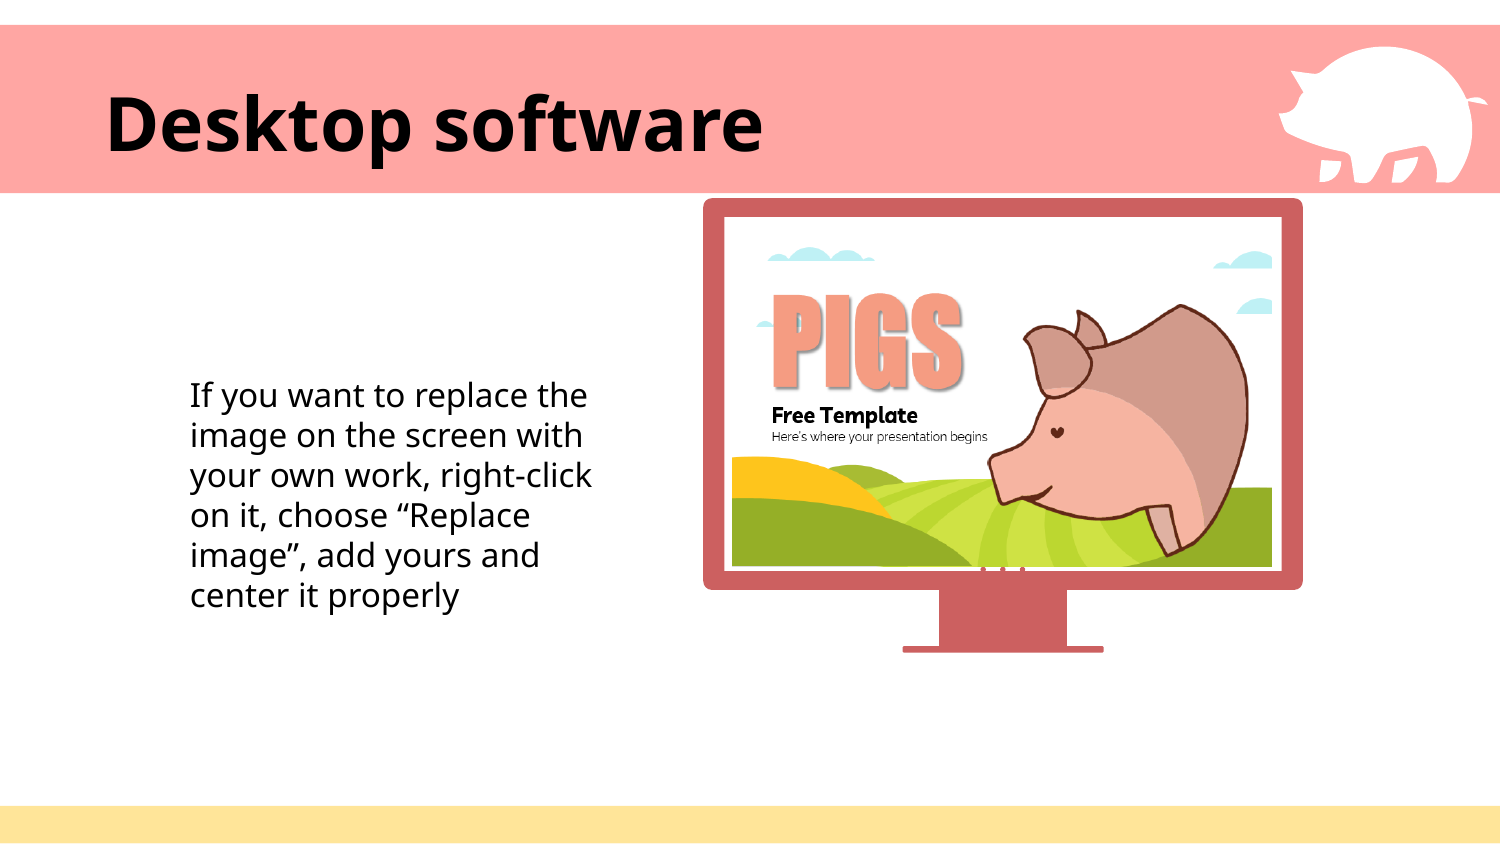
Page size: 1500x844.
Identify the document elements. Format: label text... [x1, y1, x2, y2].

picture [732, 225, 1272, 567]
title Desktop software [89, 61, 1356, 163]
subtitle If you want to replace the image on the screen with your own work, right-click on it, choose “Replace image”, add yours and center it properly [174, 359, 639, 573]
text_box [702, 197, 1304, 653]
